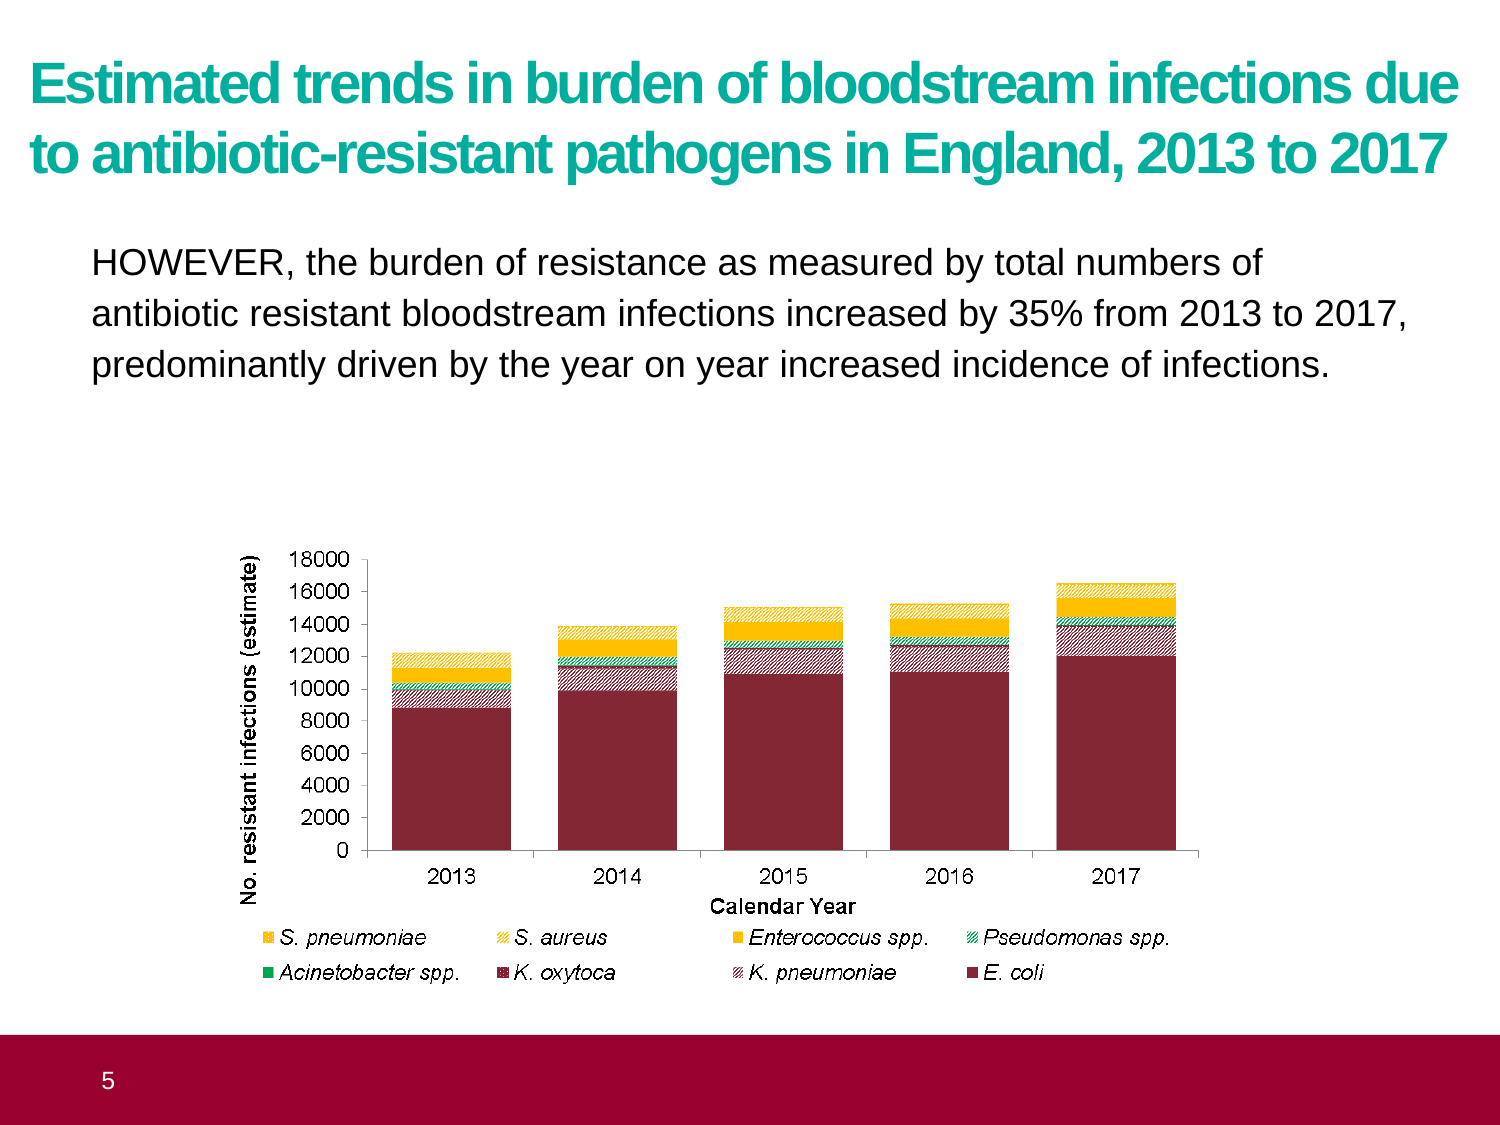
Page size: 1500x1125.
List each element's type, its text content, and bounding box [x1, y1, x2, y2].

list HOWEVER, the burden of resistance as measured by total numbers of antibiotic resistant bloodstream infections increased by 35% from 2013 to 2017, predominantly driven by the year on year increased incidence of infections. [91, 231, 1409, 1010]
slide_number 5 [0, 1034, 1500, 1125]
title Estimated trends in burden of bloodstream infections due to antibiotic-resistant pathogens in England, 2013 to 2017 [29, 45, 1483, 233]
picture [229, 538, 1215, 997]
